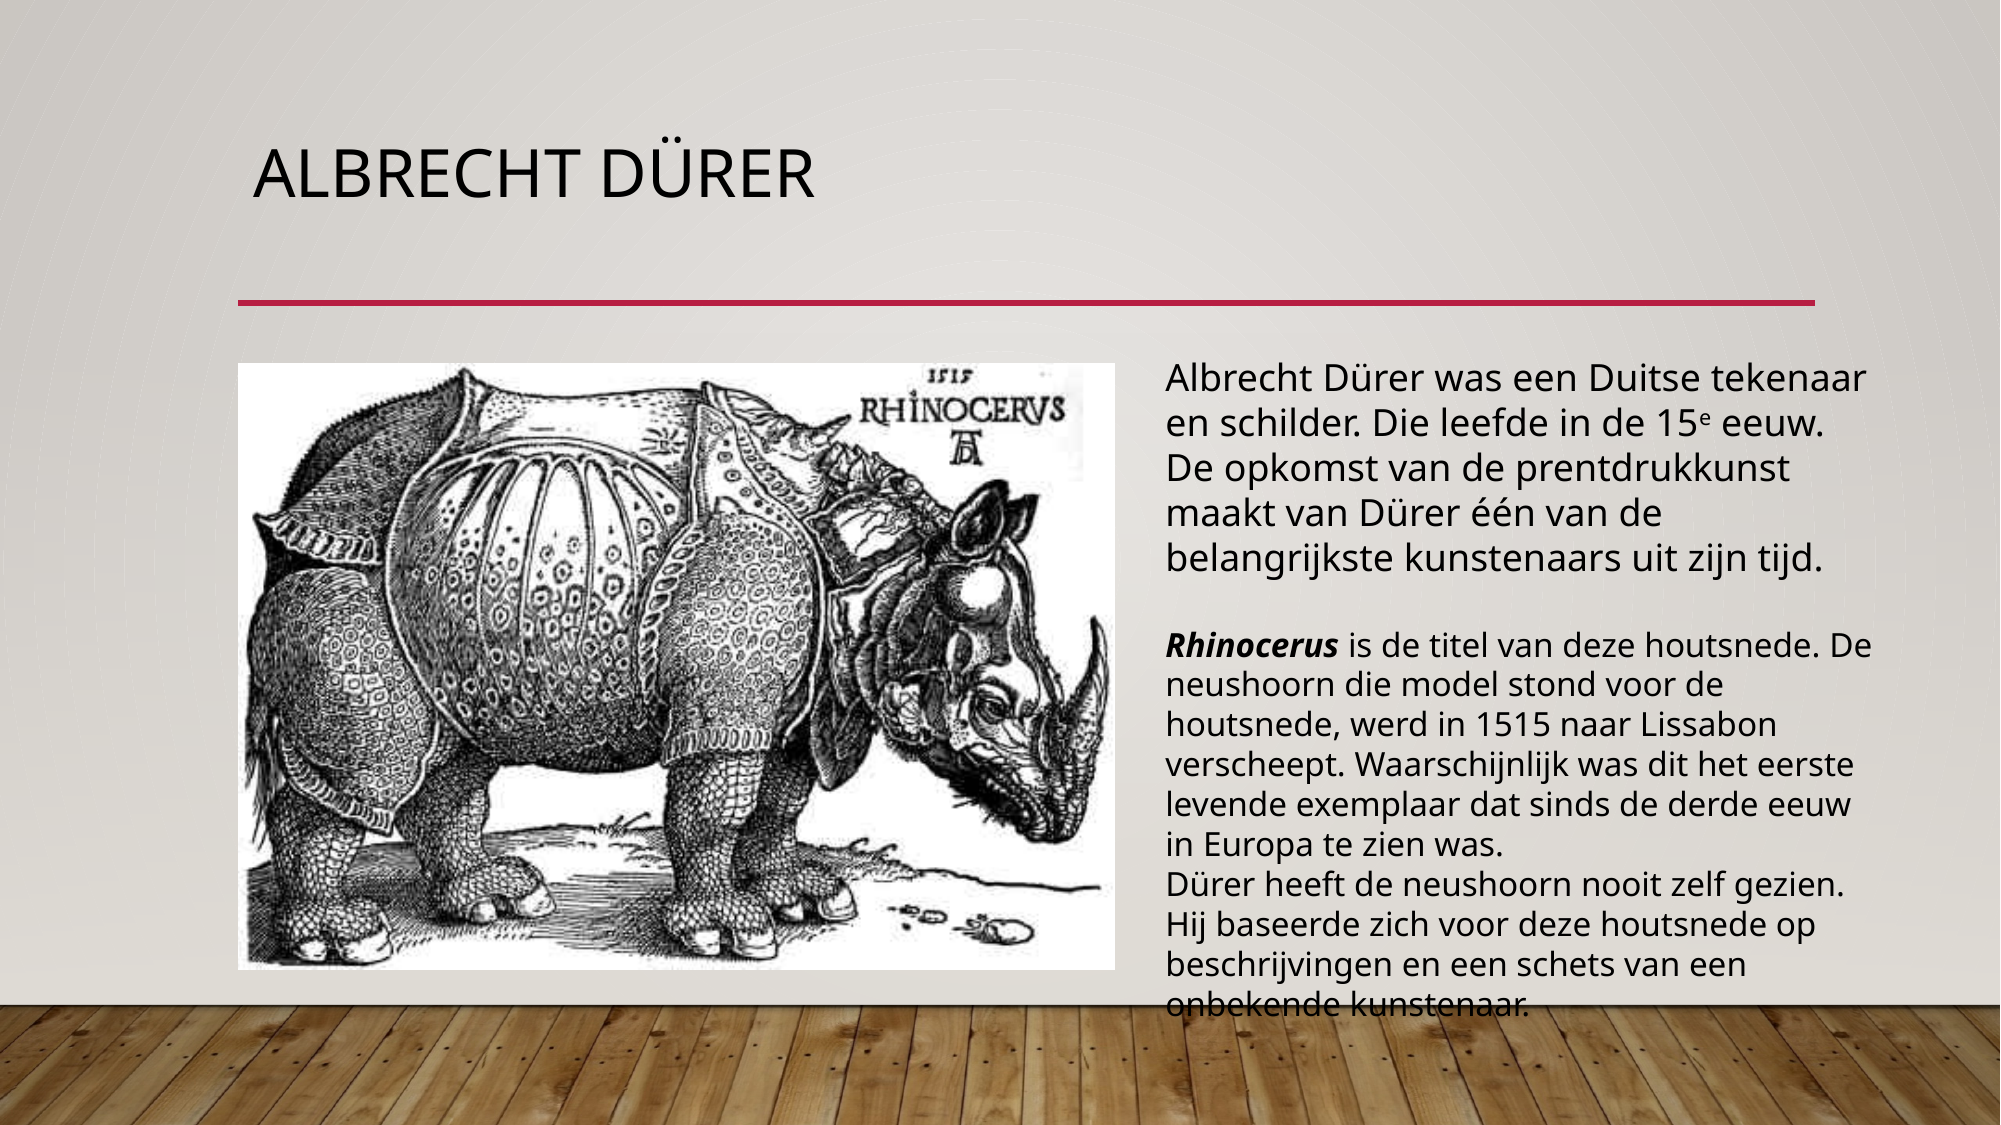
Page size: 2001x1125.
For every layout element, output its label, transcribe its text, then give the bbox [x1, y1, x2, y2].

title Albrecht Dürer [238, 131, 1814, 305]
picture [237, 363, 1115, 970]
picture [0, 1005, 2000, 1125]
text_box Albrecht Dürer was een Duitse tekenaar en schilder. Die leefde in de 15e eeuw. De opkomst van de prentdrukkunst maakt van Dürer één van de belangrijkste kunstenaars uit zijn tijd. Rhinocerus is de titel van deze houtsnede. De neushoorn die model stond voor de houtsnede, werd in 1515 naar Lissabon verscheept. Waarschijnlijk was dit het eerste levende exemplaar dat sinds de derde eeuw in Europa te zien was. Dürer heeft de neushoorn nooit zelf gezien. Hij baseerde zich voor deze houtsnede op beschrijvingen en een schets van een onbekende kunstenaar. [1150, 346, 1901, 1076]
